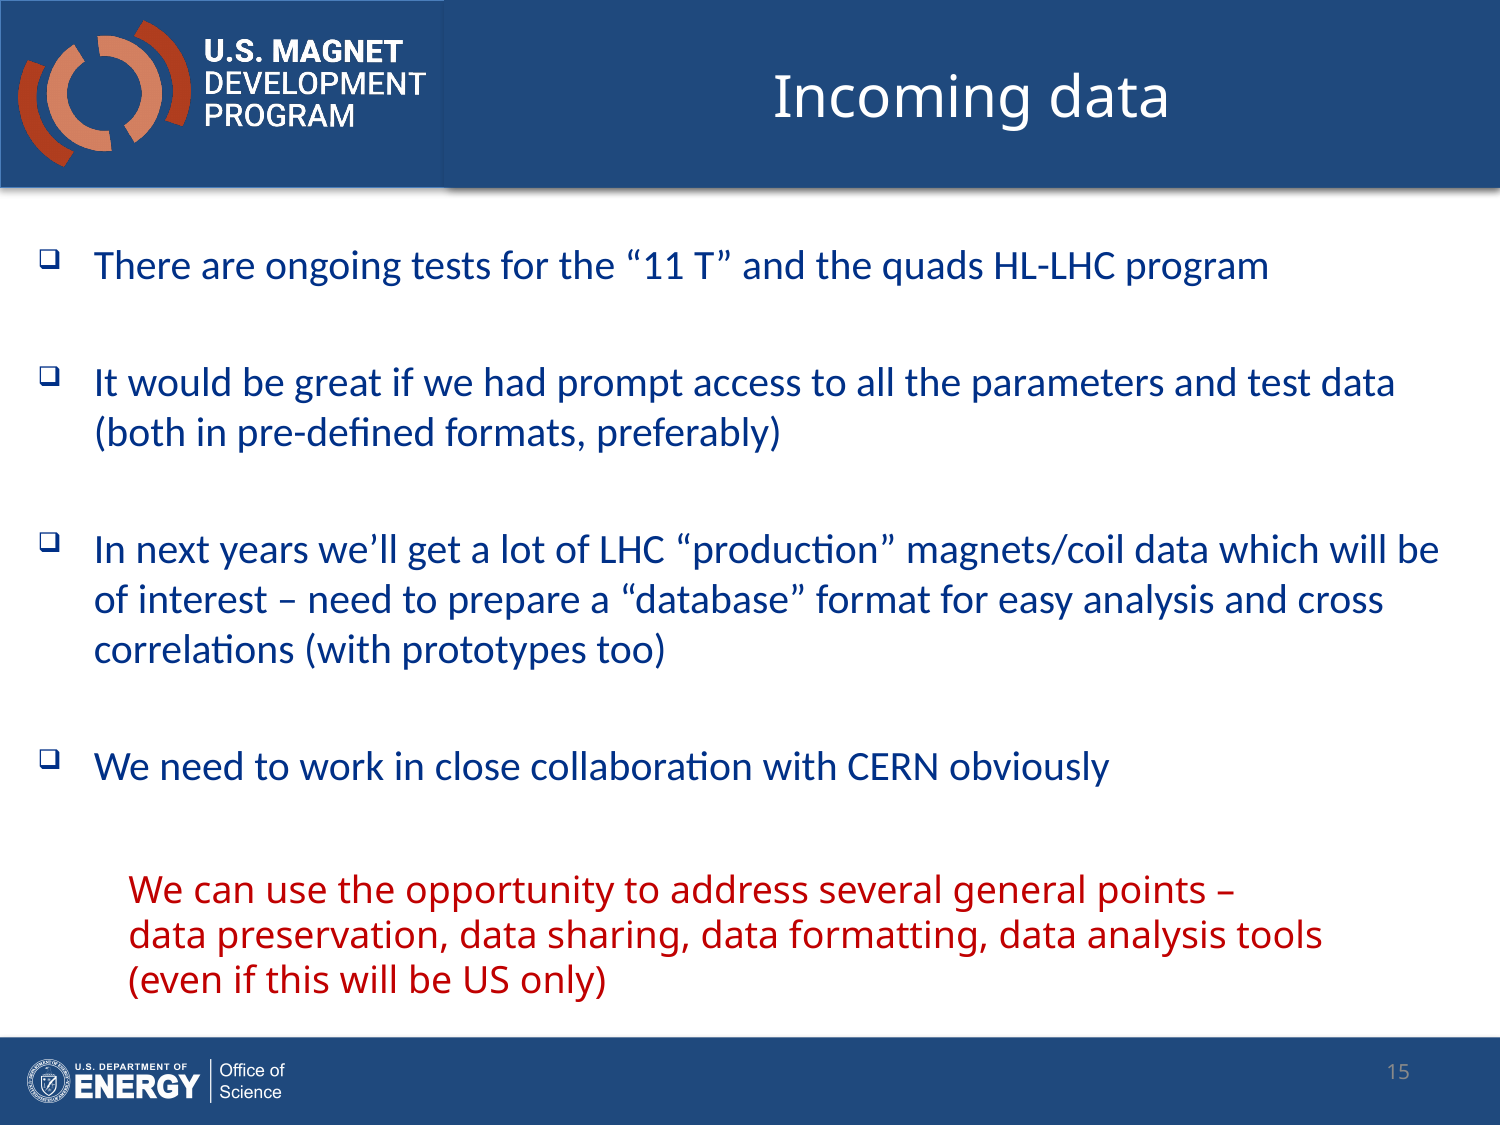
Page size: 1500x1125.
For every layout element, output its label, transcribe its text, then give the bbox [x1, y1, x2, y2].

slide_number 15 [1340, 1042, 1425, 1103]
text_box We can use the opportunity to address several general points – data preservation, data sharing, data formatting, data analysis tools (even if this will be US only) [113, 858, 1339, 1009]
title Incoming data [444, 0, 1500, 188]
text_box There are ongoing tests for the “11 T” and the quads HL-LHC program It would be great if we had prompt access to all the parameters and test data (both in pre-defined formats, preferably) In next years we’ll get a lot of LHC “production” magnets/coil data which will be of interest – need to prepare a “database” format for easy analysis and cross correlations (with prototypes too) We need to work in close collaboration with CERN obviously [37, 238, 1461, 949]
picture [27, 1059, 285, 1103]
picture [18, 20, 426, 167]
